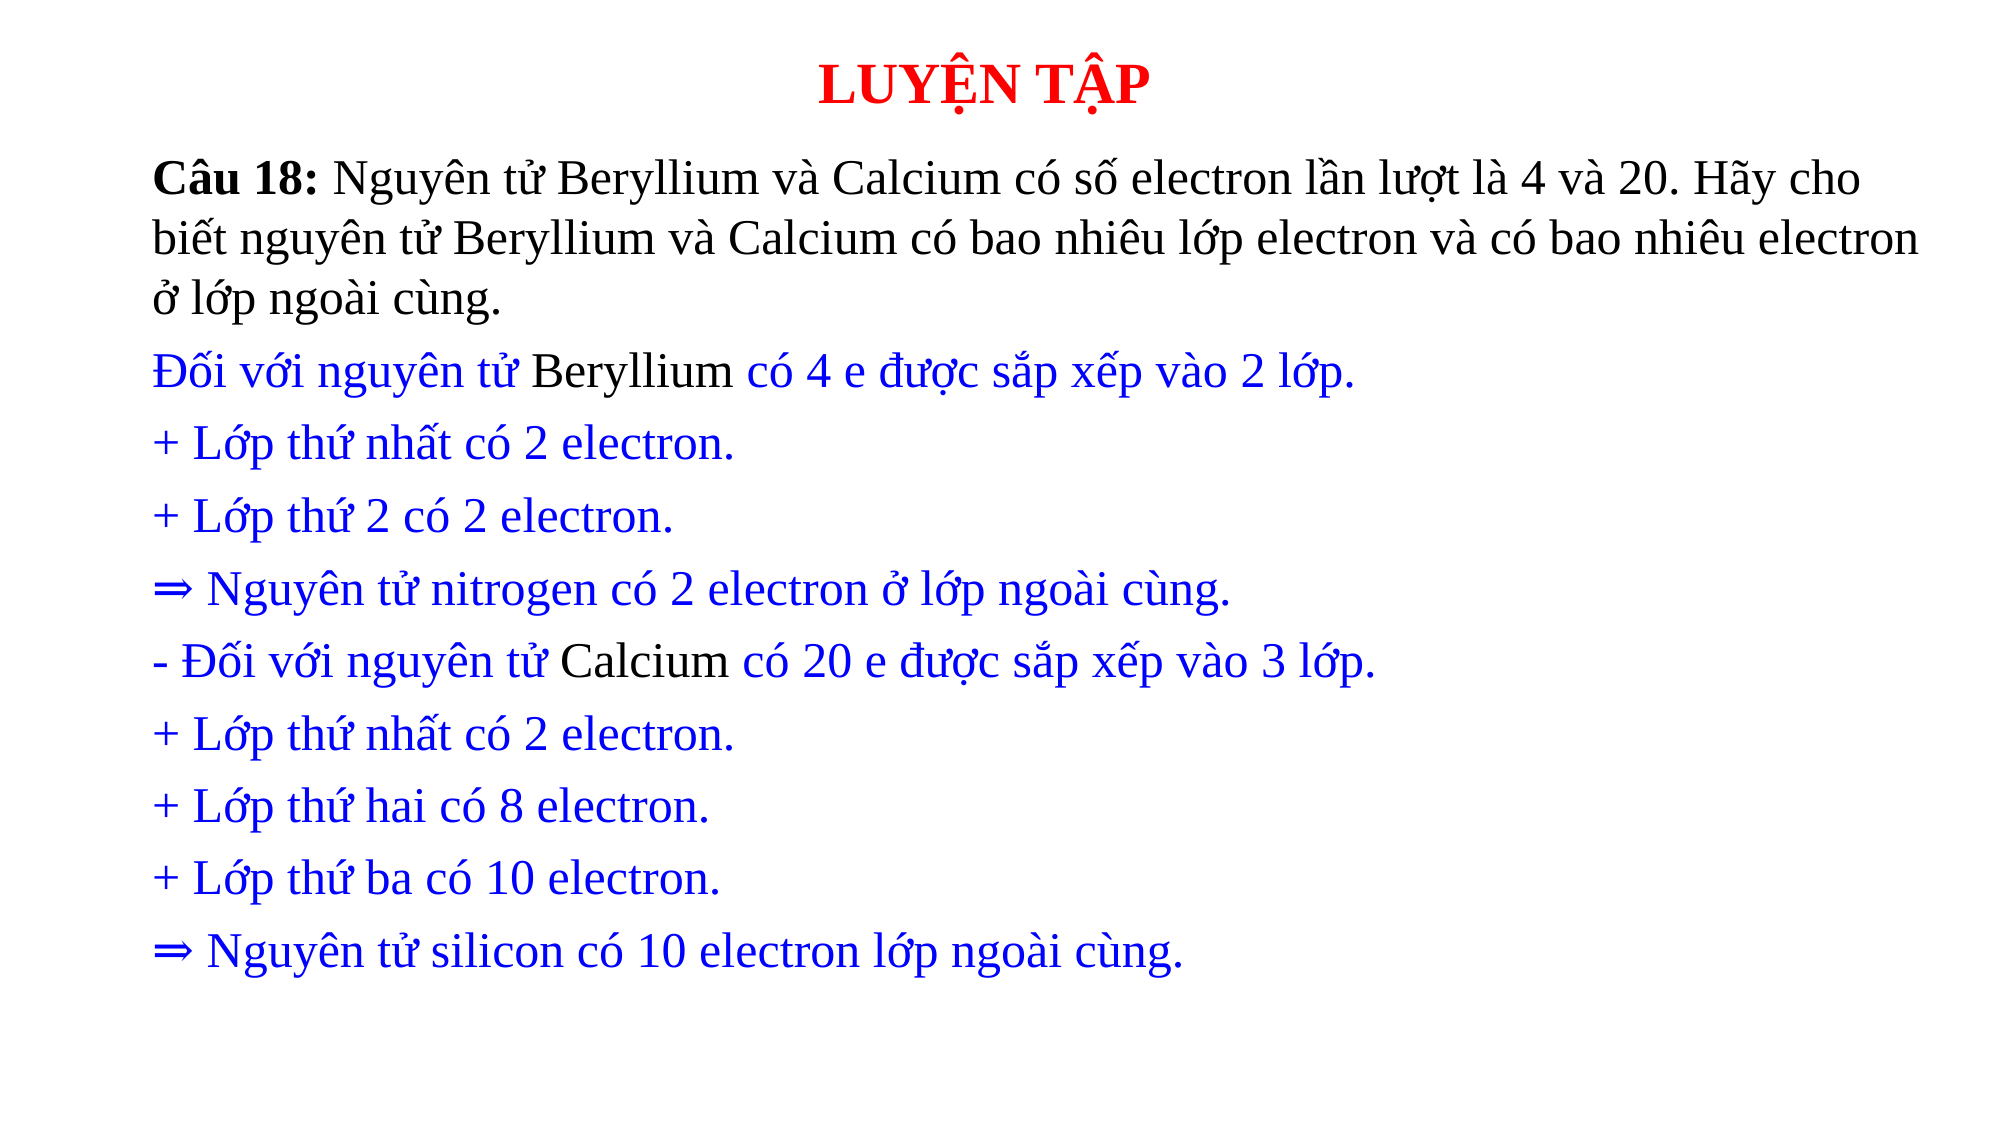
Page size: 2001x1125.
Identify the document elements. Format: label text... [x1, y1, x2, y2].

text_box LUYỆN TẬP [65, 37, 1904, 123]
text_box Câu 18: Nguyên tử Beryllium và Calcium có số electron lần lượt là 4 và 20. Hãy cho biết nguyên tử Beryllium và Calcium có bao nhiêu lớp electron và có bao nhiêu electron ở lớp ngoài cùng. Đối với nguyên tử Beryllium có 4 e được sắp xếp vào 2 lớp. + Lớp thứ nhất có 2 electron. + Lớp thứ 2 có 2 electron. ⇒ Nguyên tử nitrogen có 2 electron ở lớp ngoài cùng. - Đối với nguyên tử Calcium có 20 e được sắp xếp vào 3 lớp. + Lớp thứ nhất có 2 electron. + Lớp thứ hai có 8 electron. + Lớp thứ ba có 10 electron. ⇒ Nguyên tử silicon có 10 electron lớp ngoài cùng. [137, 137, 1950, 1120]
